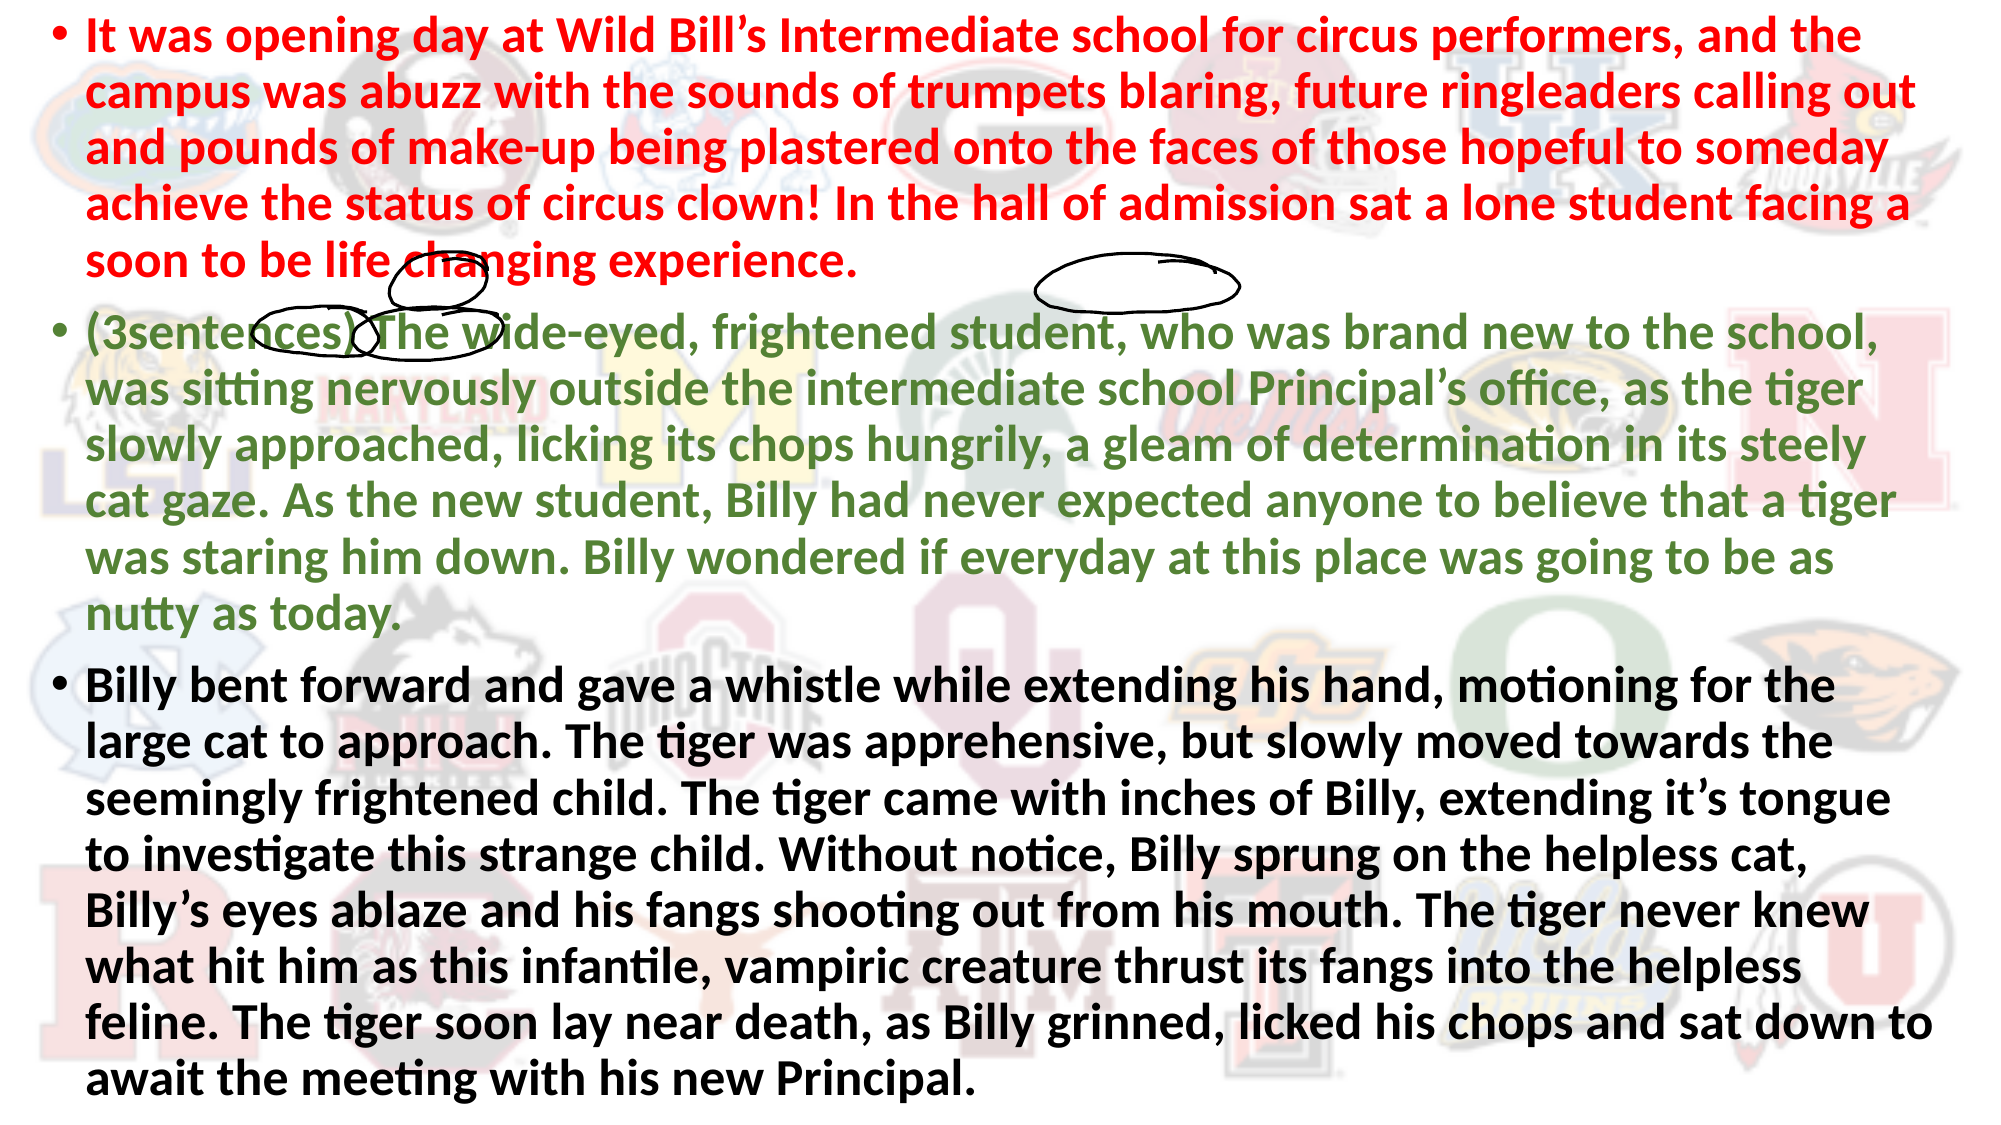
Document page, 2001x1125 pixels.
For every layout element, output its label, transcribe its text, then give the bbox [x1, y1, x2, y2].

text_box [1034, 252, 1241, 314]
list It was opening day at Wild Bill’s Intermediate school for circus performers, and the campus was abuzz with the sounds of trumpets blaring, future ringleaders calling out and pounds of make-up being plastered onto the faces of those hopeful to someday achieve the status of circus clown! In the hall of admission sat a lone student facing a soon to be life changing experience. (3sentences) The wide-eyed, frightened student, who was brand new to the school, was sitting nervously outside the intermediate school Principal’s office, as the tiger slowly approached, licking its chops hungrily, a gleam of determination in its steely cat gaze. As the new student, Billy had never expected anyone to believe that a tiger was staring him down. Billy wondered if everyday at this place was going to be as nutty as today. Billy bent forward and gave a whistle while extending his hand, motioning for the large cat to approach. The tiger was apprehensive, but slowly moved towards the seemingly frightened child. The tiger came with inches of Billy, extending it’s tongue to investigate this strange child. Without notice, Billy sprung on the helpless cat, Billy’s eyes ablaze and his fangs shooting out from his mouth. The tiger never knew what hit him as this infantile, vampiric creature thrust its fangs into the helpless feline. The tiger soon lay near death, as Billy grinned, licked his chops and sat down to await the meeting with his new Principal. [35, 0, 1959, 1125]
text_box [251, 306, 504, 361]
text_box [388, 251, 488, 306]
